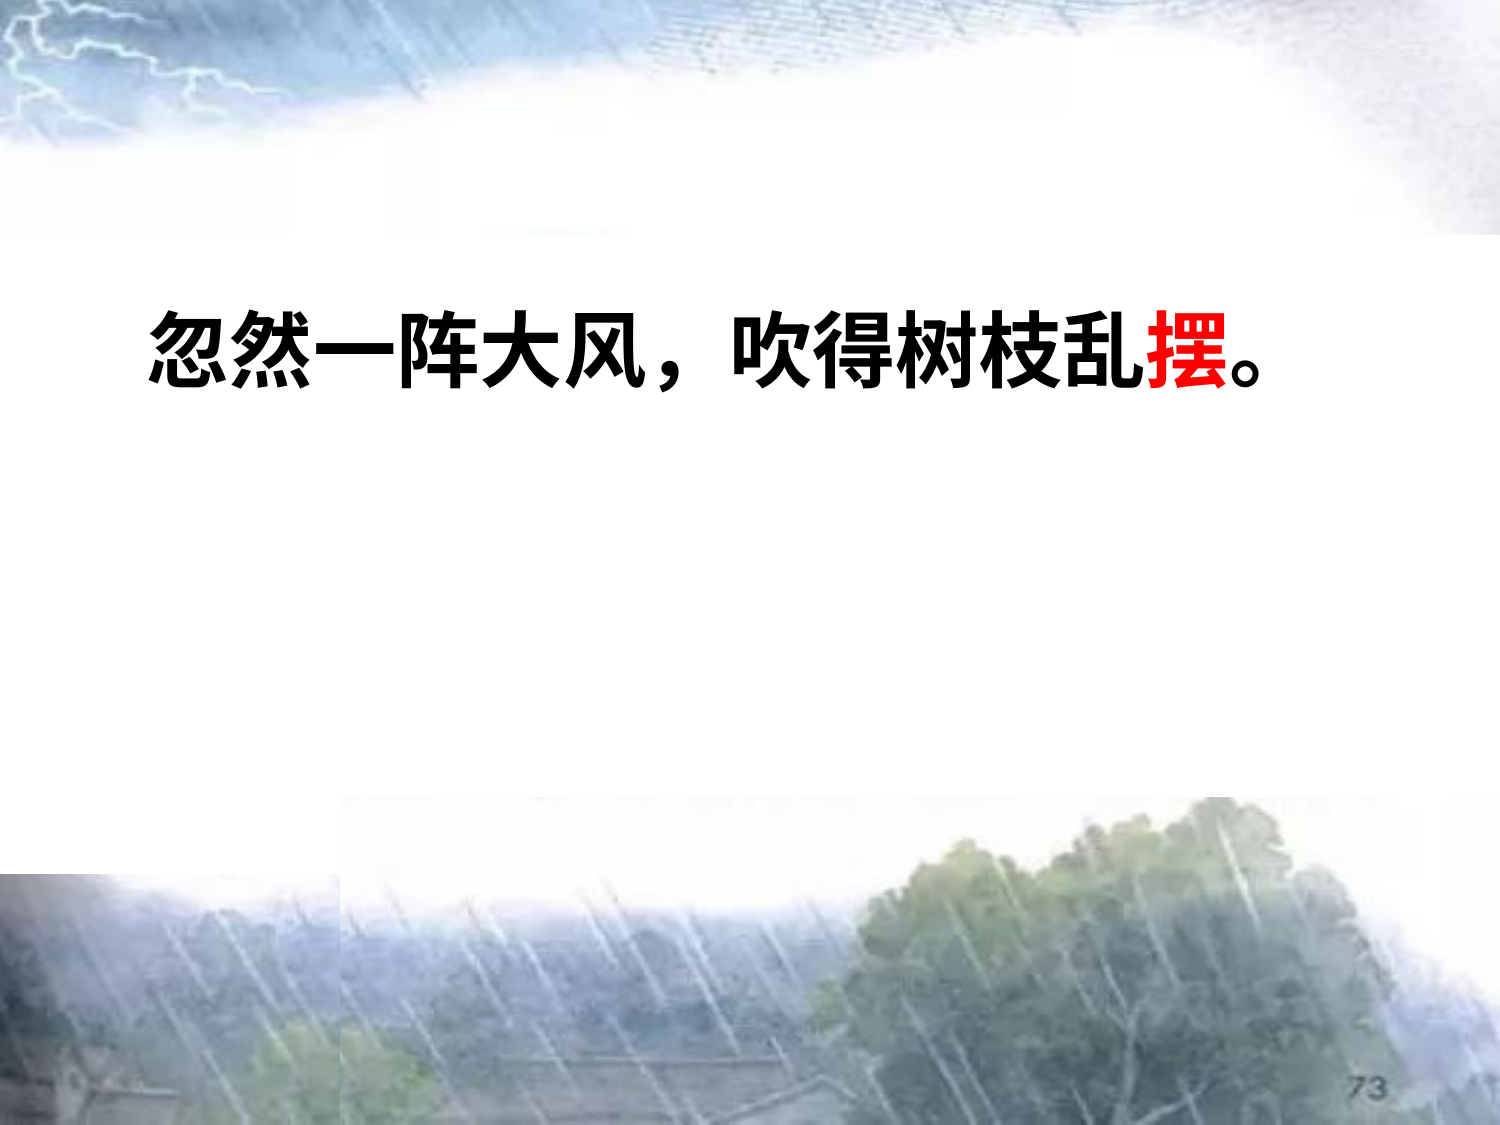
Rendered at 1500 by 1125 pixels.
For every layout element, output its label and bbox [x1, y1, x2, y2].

text_box [0, 0, 1500, 1125]
